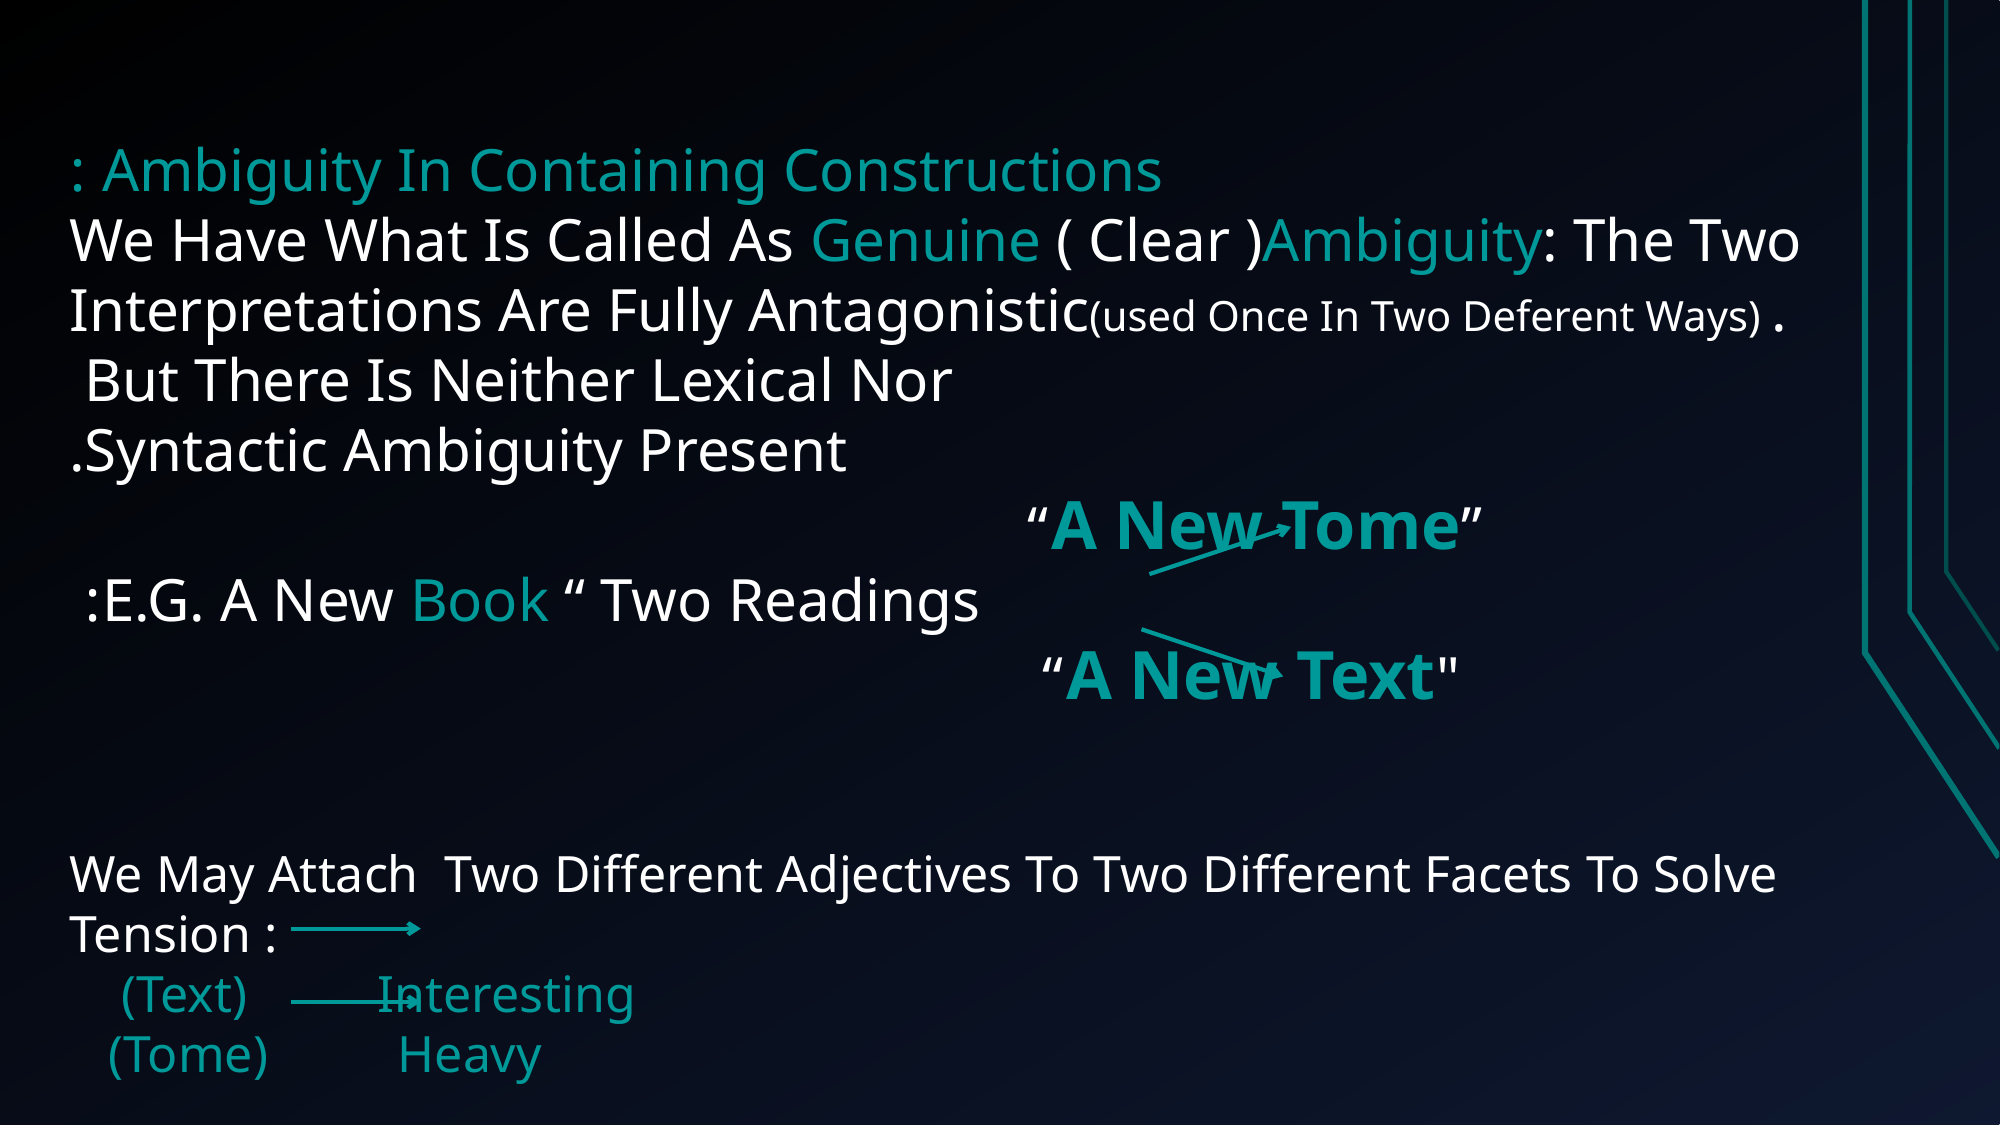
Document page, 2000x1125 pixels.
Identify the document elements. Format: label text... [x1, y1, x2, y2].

text_box Ambiguity In Containing Constructions : We Have What Is Called As Genuine ( Clear )Ambiguity: The Two Interpretations Are Fully Antagonistic(used Once In Two Deferent Ways) . But There Is Neither Lexical Nor Syntactic Ambiguity Present. “A New Tome” E.G. A New Book “ Two Readings: “A New Text" We May Attach Two Different Adjectives To Two Different Facets To Solve Tension : (Text) Interesting (Tome) Heavy [54, 125, 1851, 1125]
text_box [1141, 628, 1284, 677]
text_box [1149, 526, 1292, 575]
